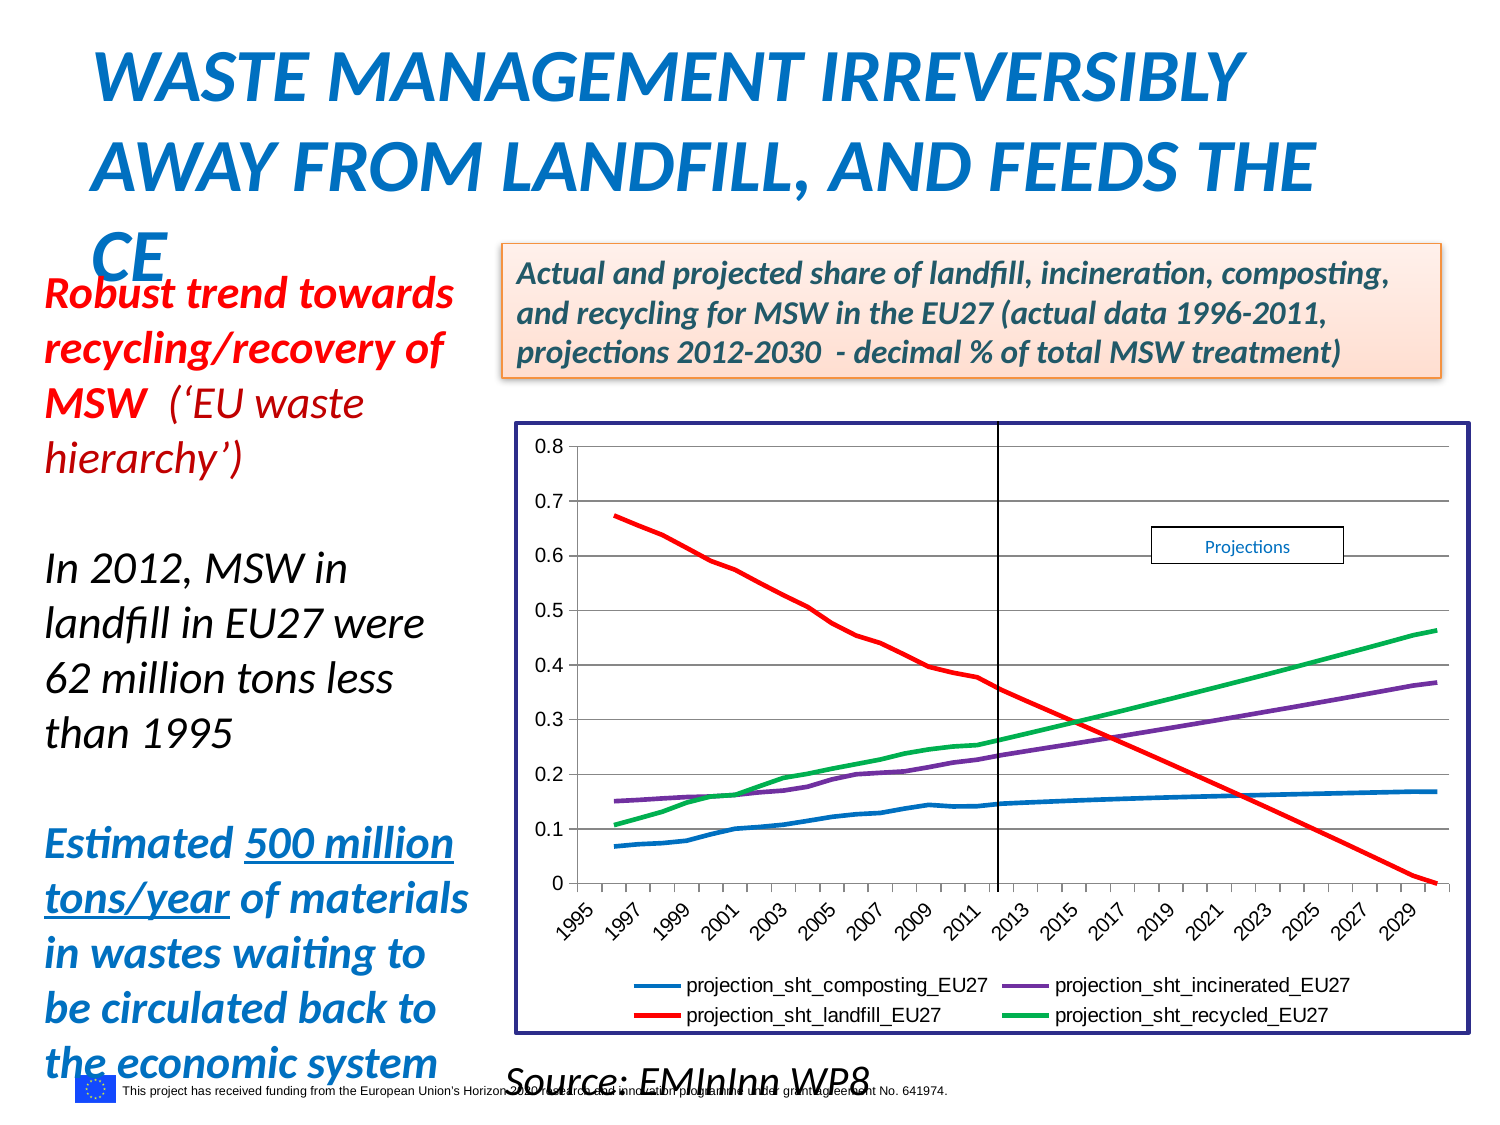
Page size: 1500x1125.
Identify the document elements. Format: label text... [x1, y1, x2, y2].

text_box Source: EMInInn WP8 [489, 1046, 885, 1112]
picture [75, 1095, 116, 1103]
title Waste management irreversibly away from landfill, and feeds the CE [76, 19, 1347, 209]
text_box Robust trend towards recycling/recovery of MSW (‘EU waste hierarchy’) In 2012, MSW in landfill in EU27 were 62 million tons less than 1995 Estimated 500 million tons/year of materials in wastes waiting to be circulated back to the economic system [29, 255, 491, 1095]
text_box Actual and projected share of landfill, incineration, composting, and recycling for MSW in the EU27 (actual data 1996-2011, projections 2012-2030 - decimal % of total MSW treatment) [501, 243, 1442, 379]
chart [513, 420, 1471, 1036]
